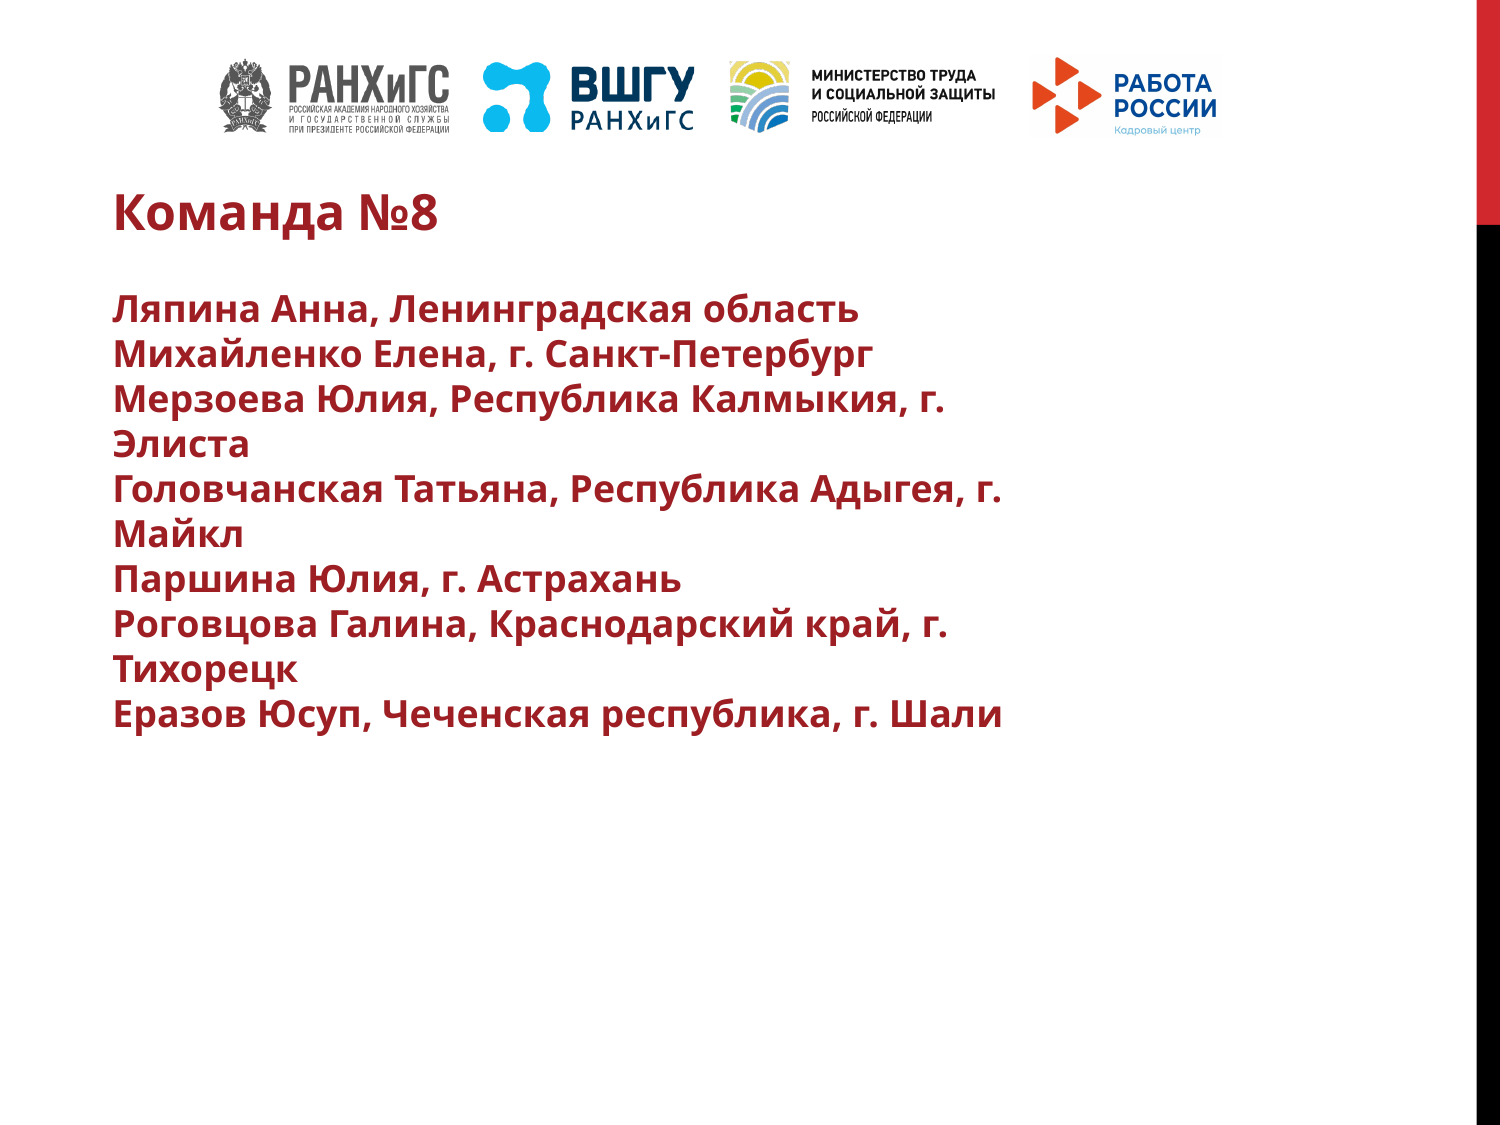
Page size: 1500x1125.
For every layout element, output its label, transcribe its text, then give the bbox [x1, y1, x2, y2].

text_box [217, 54, 1222, 138]
text_box Команда №8 Ляпина Анна, Ленинградская область Михайленко Елена, г. Санкт-Петербург Мерзоева Юлия, Республика Калмыкия, г. Элиста Головчанская Татьяна, Республика Адыгея, г. Майкл Паршина Юлия, г. Астрахань Роговцова Галина, Краснодарский край, г. Тихорецк Еразов Юсуп, Чеченская республика, г. Шали [97, 172, 1030, 788]
